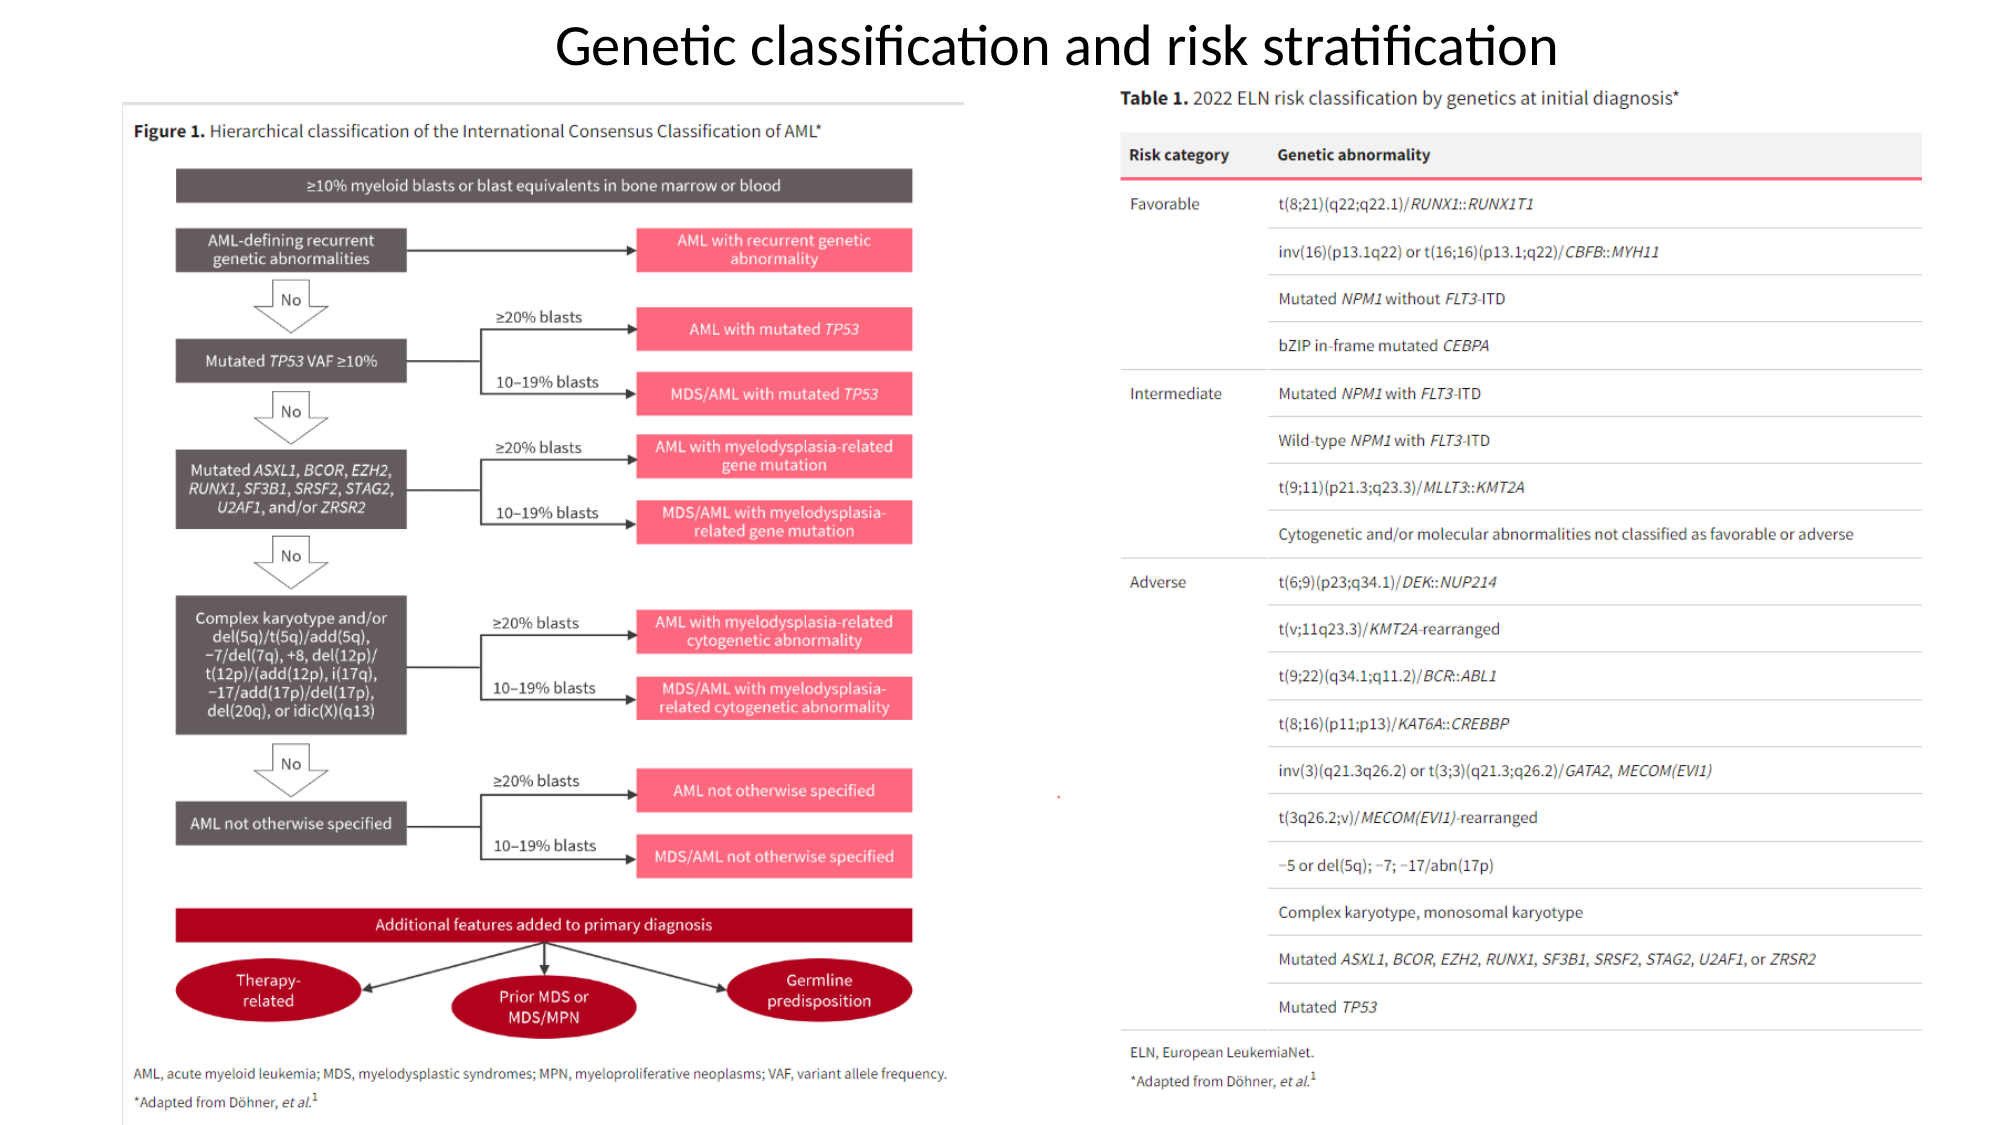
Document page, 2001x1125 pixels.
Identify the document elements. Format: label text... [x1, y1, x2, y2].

picture [122, 102, 964, 1125]
text_box Genetic classification and risk stratification [540, 0, 1575, 85]
picture [1057, 79, 1922, 1102]
